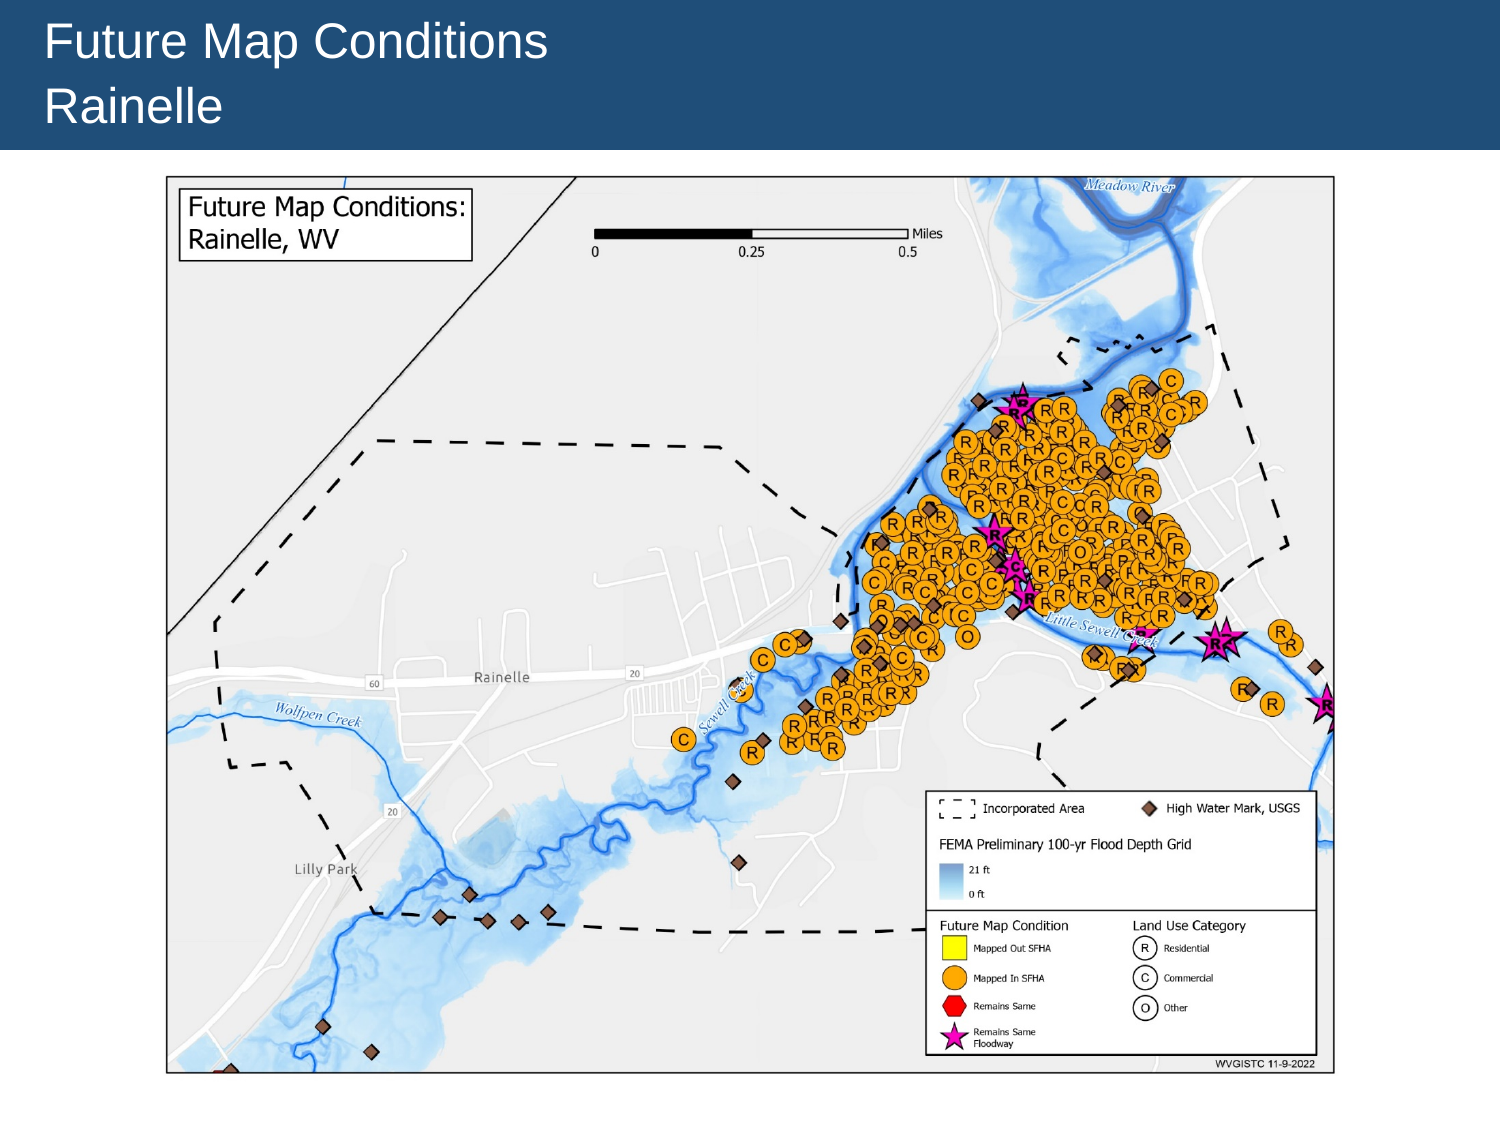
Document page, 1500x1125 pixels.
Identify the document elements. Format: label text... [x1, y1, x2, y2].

text_box Future Map Conditions Rainelle [0, 0, 1500, 150]
picture [153, 163, 1347, 1086]
